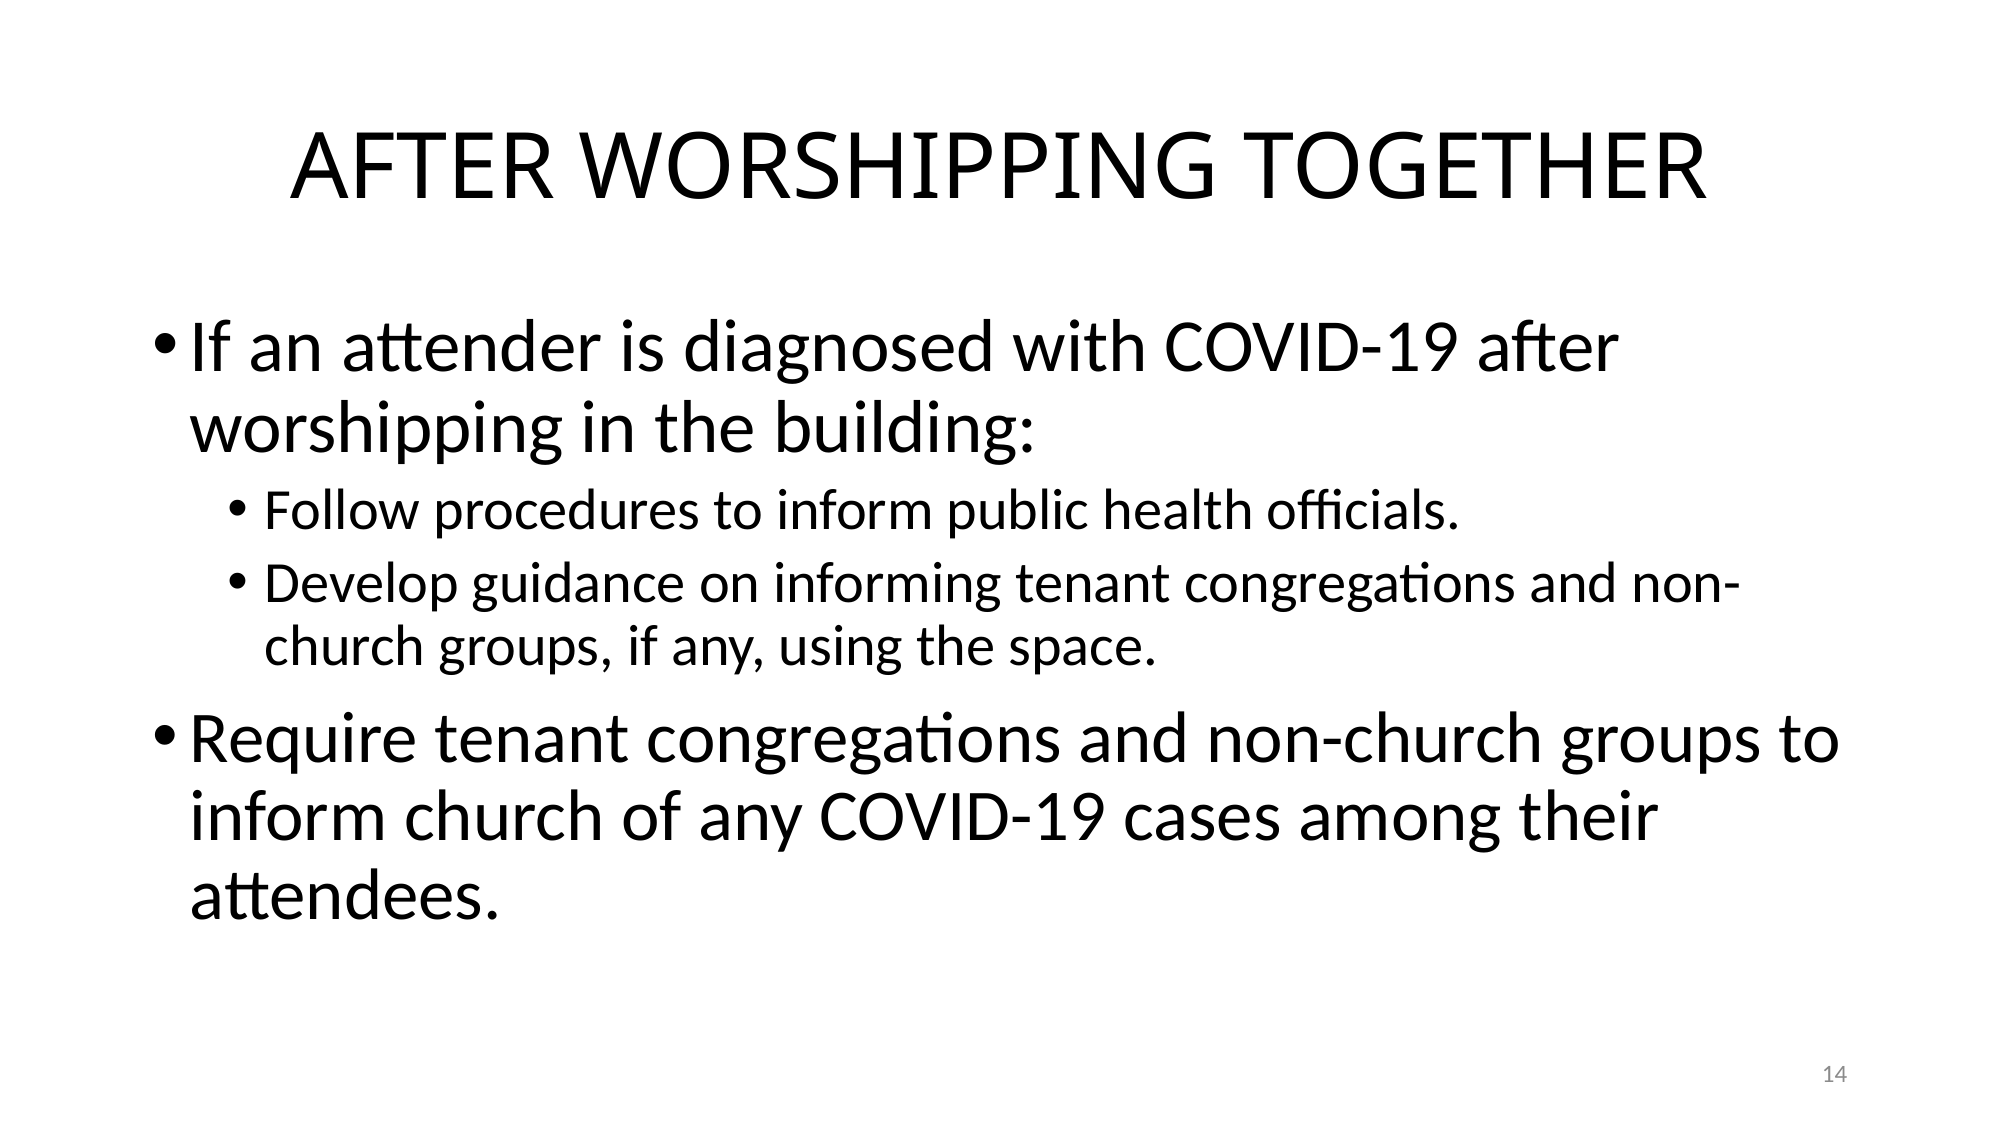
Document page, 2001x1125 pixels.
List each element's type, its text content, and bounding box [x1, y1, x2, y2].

list If an attender is diagnosed with COVID-19 after worshipping in the building: Follow procedures to inform public health officials. Develop guidance on informing tenant congregations and non-church groups, if any, using the space. Require tenant congregations and non-church groups to inform church of any COVID-19 cases among their attendees. [137, 299, 1863, 1014]
title AFTER WORSHIPPING TOGETHER [137, 59, 1863, 278]
slide_number 14 [1412, 1042, 1863, 1103]
